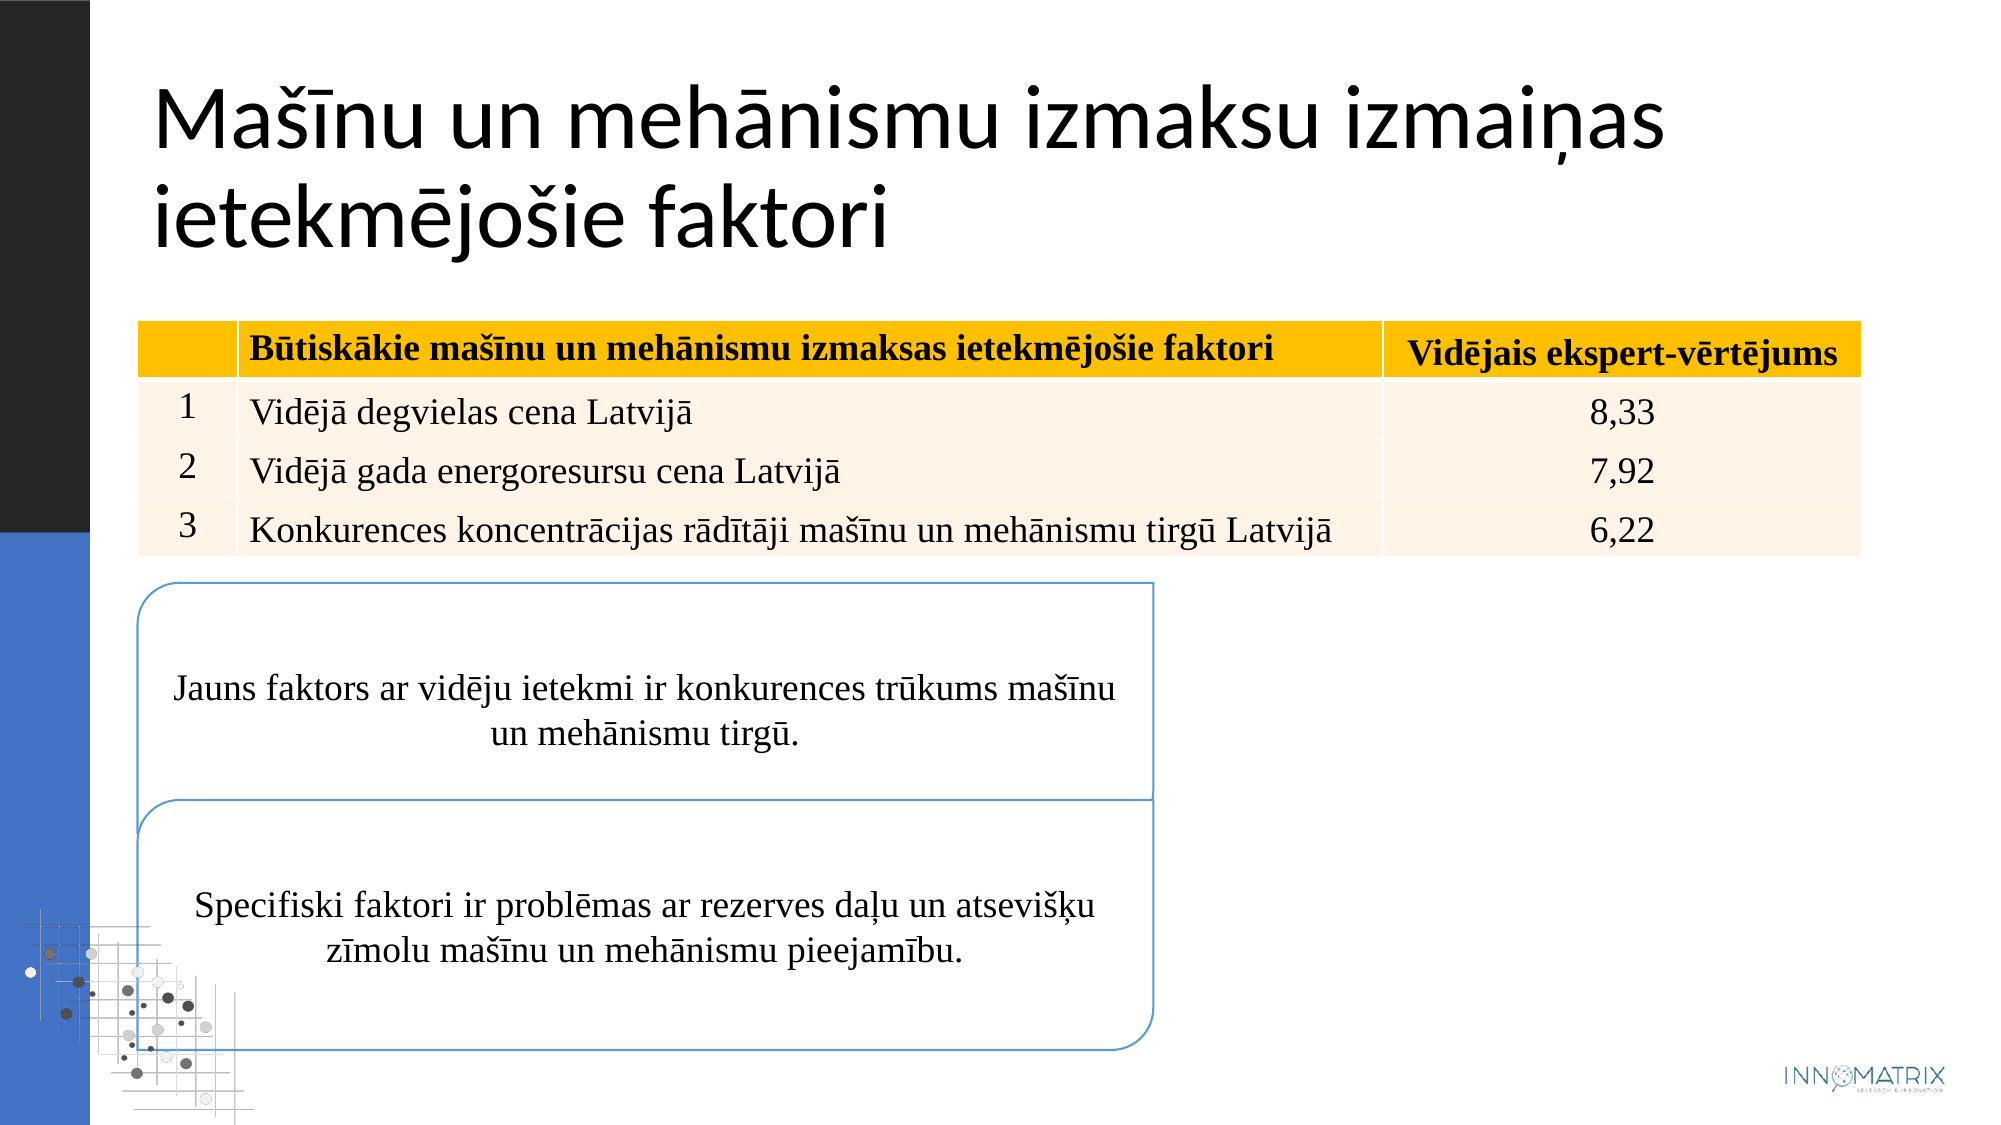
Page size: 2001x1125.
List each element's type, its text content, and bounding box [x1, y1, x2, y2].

table_header [138, 321, 237, 377]
text_box Specifiski faktori ir problēmas ar rezerves daļu un atsevišķu zīmolu mašīnu un mehānismu pieejamību. [136, 798, 1155, 1052]
table_cell 2 [138, 439, 237, 497]
picture [0, 0, 293, 1125]
table_cell Vidējā degvielas cena Latvijā [239, 382, 1382, 438]
table_cell 7,92 [1384, 439, 1861, 497]
table_cell 6,22 [1384, 498, 1861, 556]
picture [1779, 1062, 1947, 1096]
table_cell 3 [138, 498, 237, 556]
table_cell 1 [138, 382, 237, 438]
table_cell 8,33 [1384, 382, 1861, 438]
table_cell Konkurences koncentrācijas rādītāji mašīnu un mehānismu tirgū Latvijā [239, 498, 1382, 556]
table_header Būtiskākie mašīnu un mehānismu izmaksas ietekmējošie faktori [239, 321, 1382, 377]
table_header Vidējais ekspert-vērtējums [1384, 321, 1861, 377]
title Mašīnu un mehānismu izmaksu izmaiņas ietekmējošie faktori [137, 59, 1863, 278]
text_box Jauns faktors ar vidēju ietekmi ir konkurences trūkums mašīnu un mehānismu tirgū. [136, 581, 1155, 834]
table_cell Vidējā gada energoresursu cena Latvijā [239, 439, 1382, 497]
